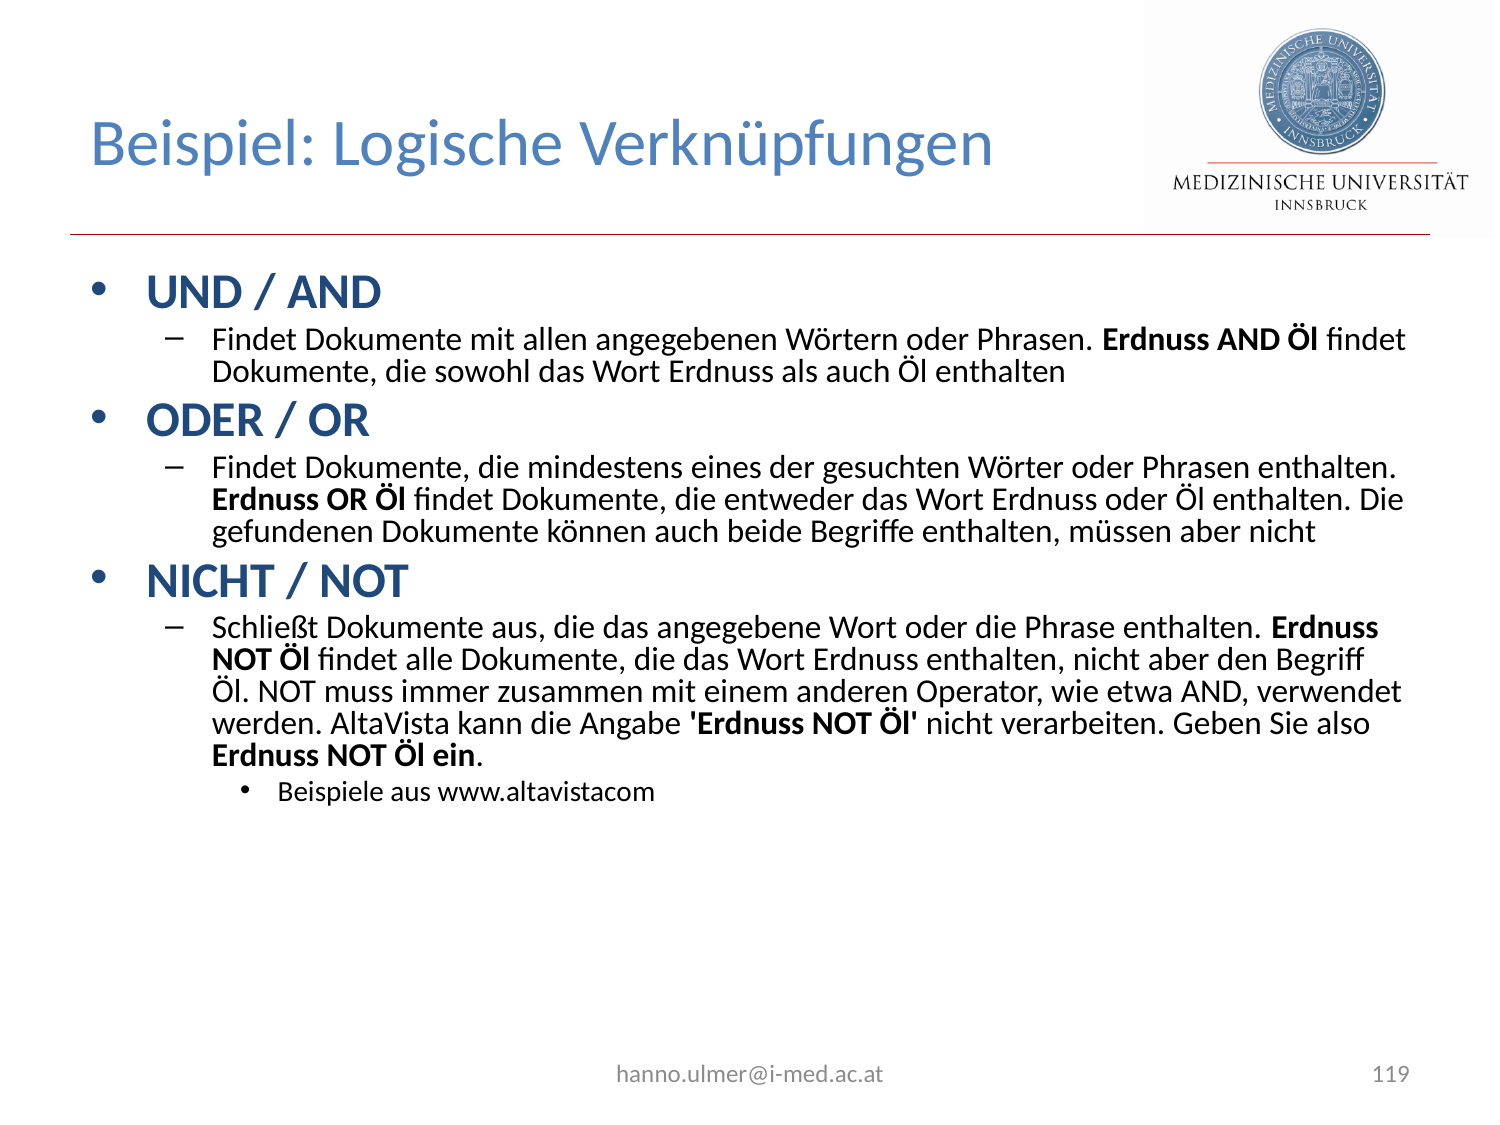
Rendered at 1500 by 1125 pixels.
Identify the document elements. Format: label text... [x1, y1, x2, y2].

list UND / AND Findet Dokumente mit allen angegebenen Wörtern oder Phrasen. Erdnuss AND Öl findet Dokumente, die sowohl das Wort Erdnuss als auch Öl enthalten ODER / OR Findet Dokumente, die mindestens eines der gesuchten Wörter oder Phrasen enthalten. Erdnuss OR Öl findet Dokumente, die entweder das Wort Erdnuss oder Öl enthalten. Die gefundenen Dokumente können auch beide Begriffe enthalten, müssen aber nicht NICHT / NOT Schließt Dokumente aus, die das angegebene Wort oder die Phrase enthalten. Erdnuss NOT Öl findet alle Dokumente, die das Wort Erdnuss enthalten, nicht aber den Begriff Öl. NOT muss immer zusammen mit einem anderen Operator, wie etwa AND, verwendet werden. AltaVista kann die Angabe 'Erdnuss NOT Öl' nicht verarbeiten. Geben Sie also Erdnuss NOT Öl ein. Beispiele aus www.altavistacom [74, 262, 1426, 1044]
slide_number 119 [1074, 1042, 1425, 1103]
footer hanno.ulmer@i-med.ac.at [512, 1042, 988, 1103]
picture [1144, 0, 1495, 238]
title Beispiel: Logische Verknüpfungen [74, 44, 1164, 233]
